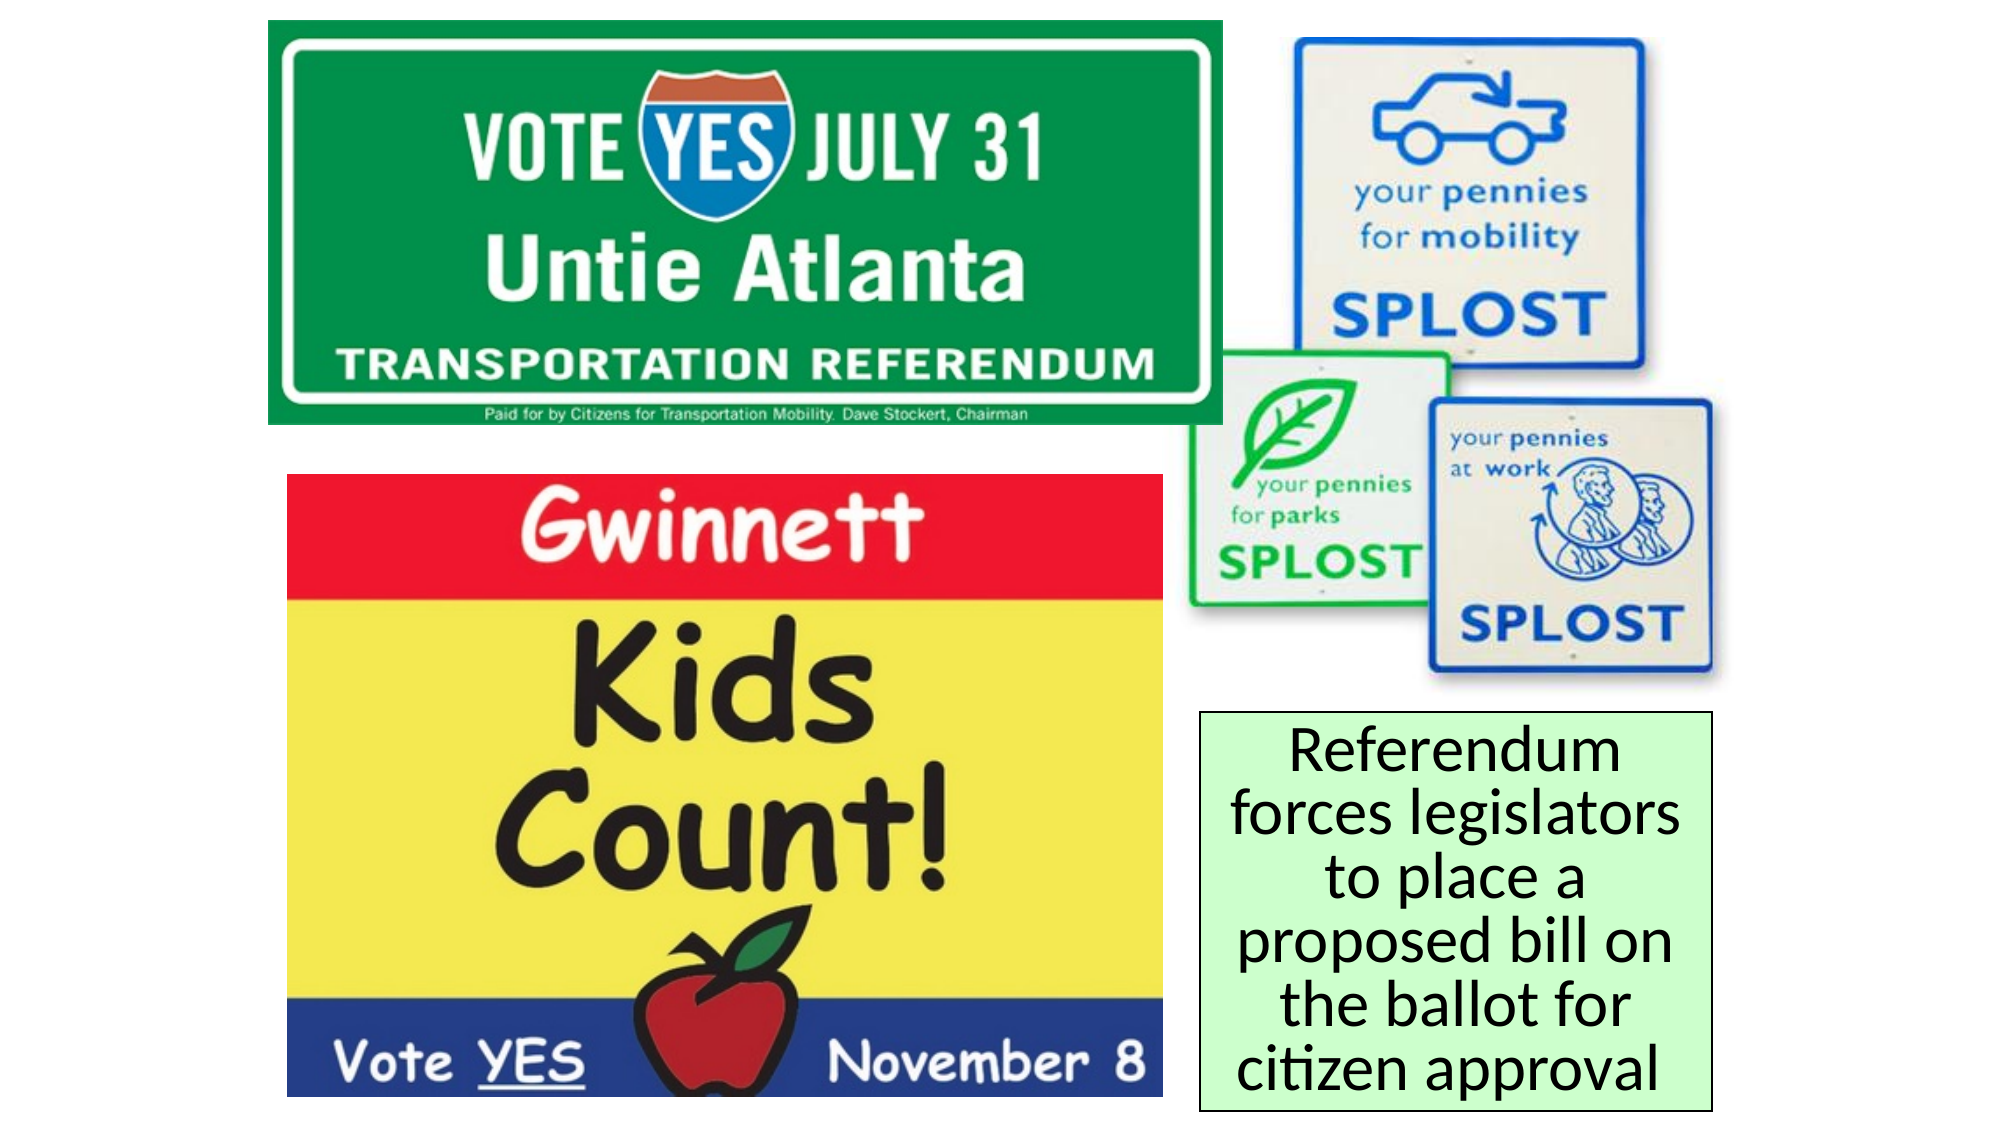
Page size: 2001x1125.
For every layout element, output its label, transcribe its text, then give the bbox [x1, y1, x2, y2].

text_box Referendum forces legislators to place a proposed bill on the ballot for citizen approval [1199, 712, 1712, 1111]
picture [268, 20, 1737, 1097]
